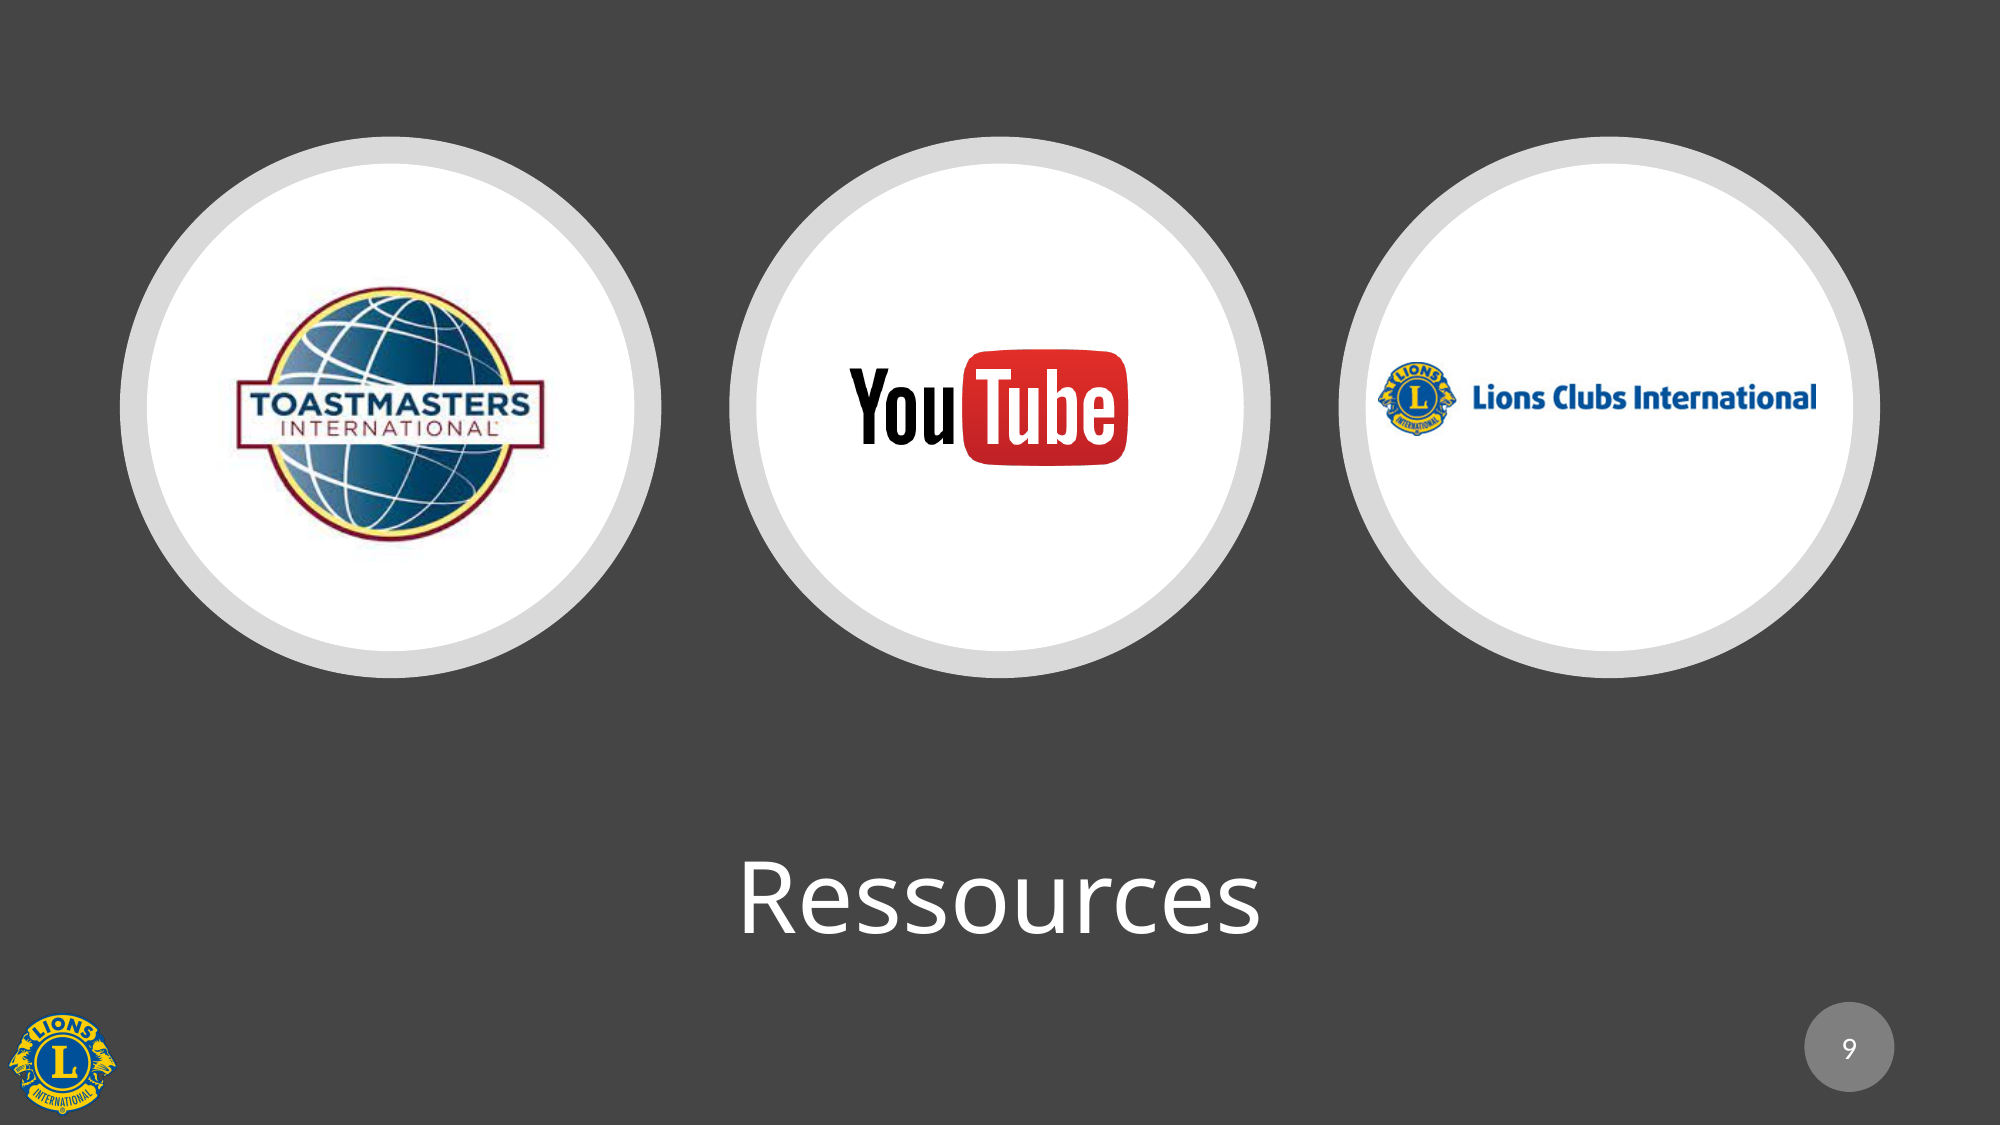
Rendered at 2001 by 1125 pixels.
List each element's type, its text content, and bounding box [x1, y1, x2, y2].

text_box [118, 135, 663, 680]
text_box [755, 162, 1245, 653]
picture [8, 1013, 117, 1116]
text_box [145, 162, 636, 653]
picture [837, 273, 1139, 542]
picture [218, 265, 560, 564]
title Ressources [295, 839, 1705, 1011]
slide_number 8 [1804, 1001, 1895, 1092]
text_box [728, 135, 1272, 680]
picture [1378, 362, 1816, 436]
text_box [1364, 162, 1855, 653]
text_box [1337, 135, 1882, 680]
